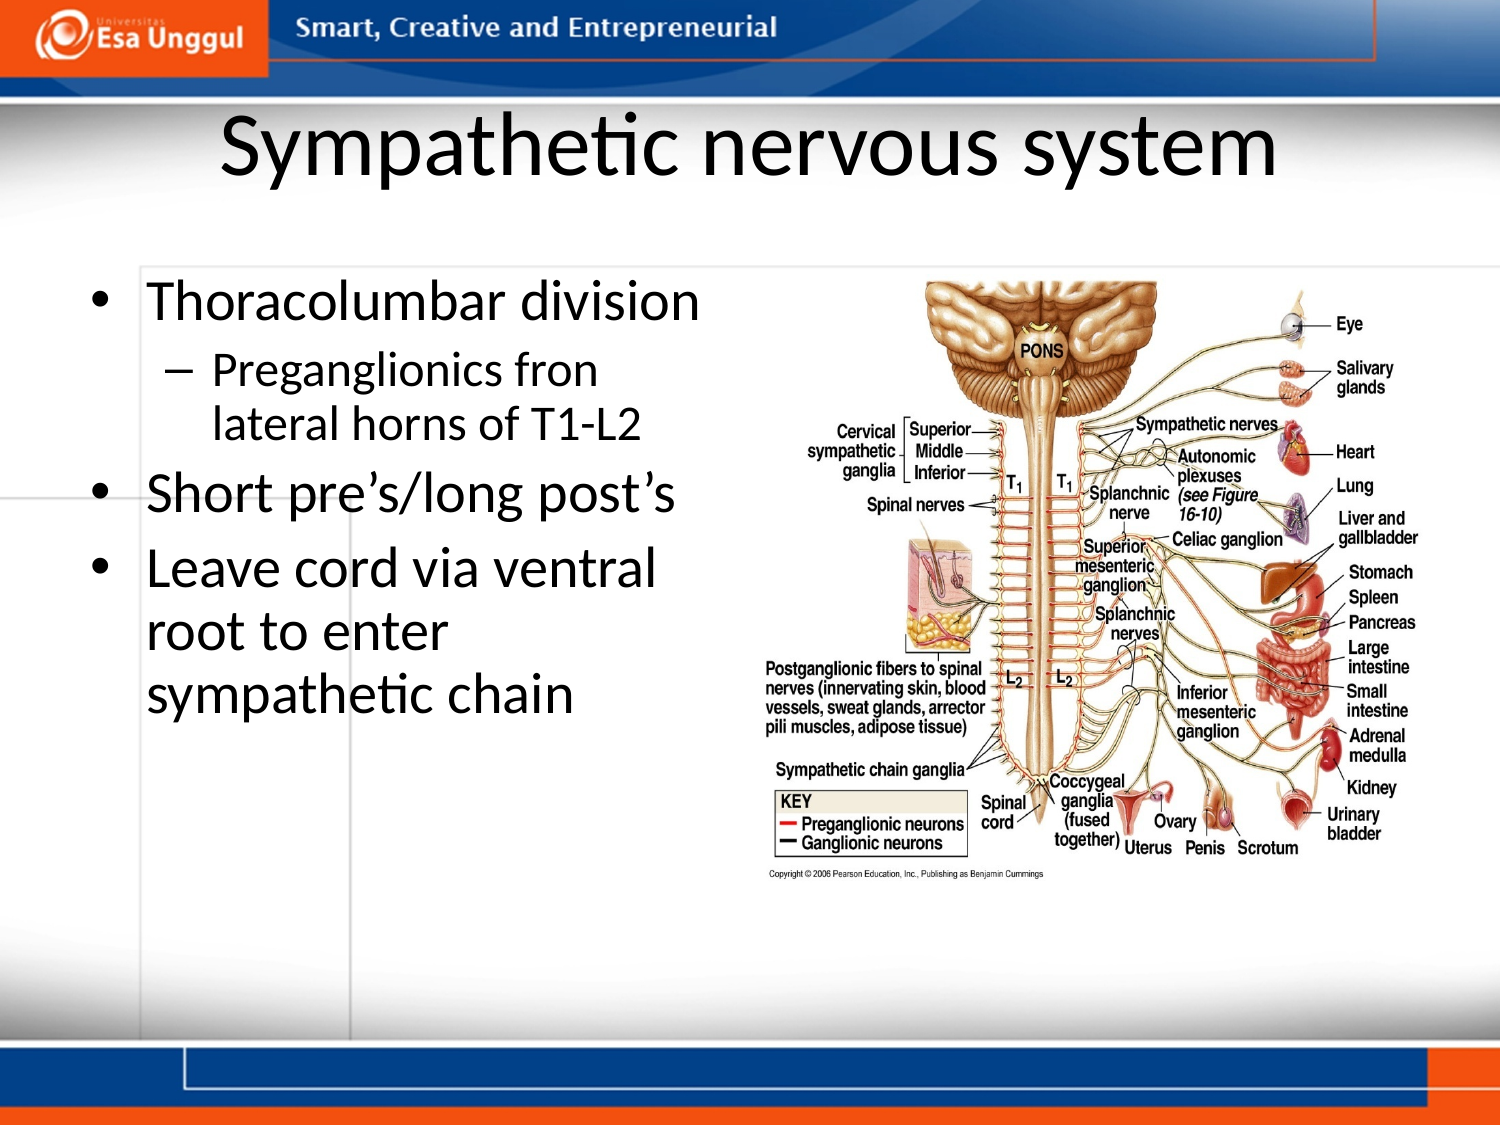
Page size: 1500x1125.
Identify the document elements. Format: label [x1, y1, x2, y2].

list [762, 274, 1426, 883]
picture [0, 0, 1500, 1125]
